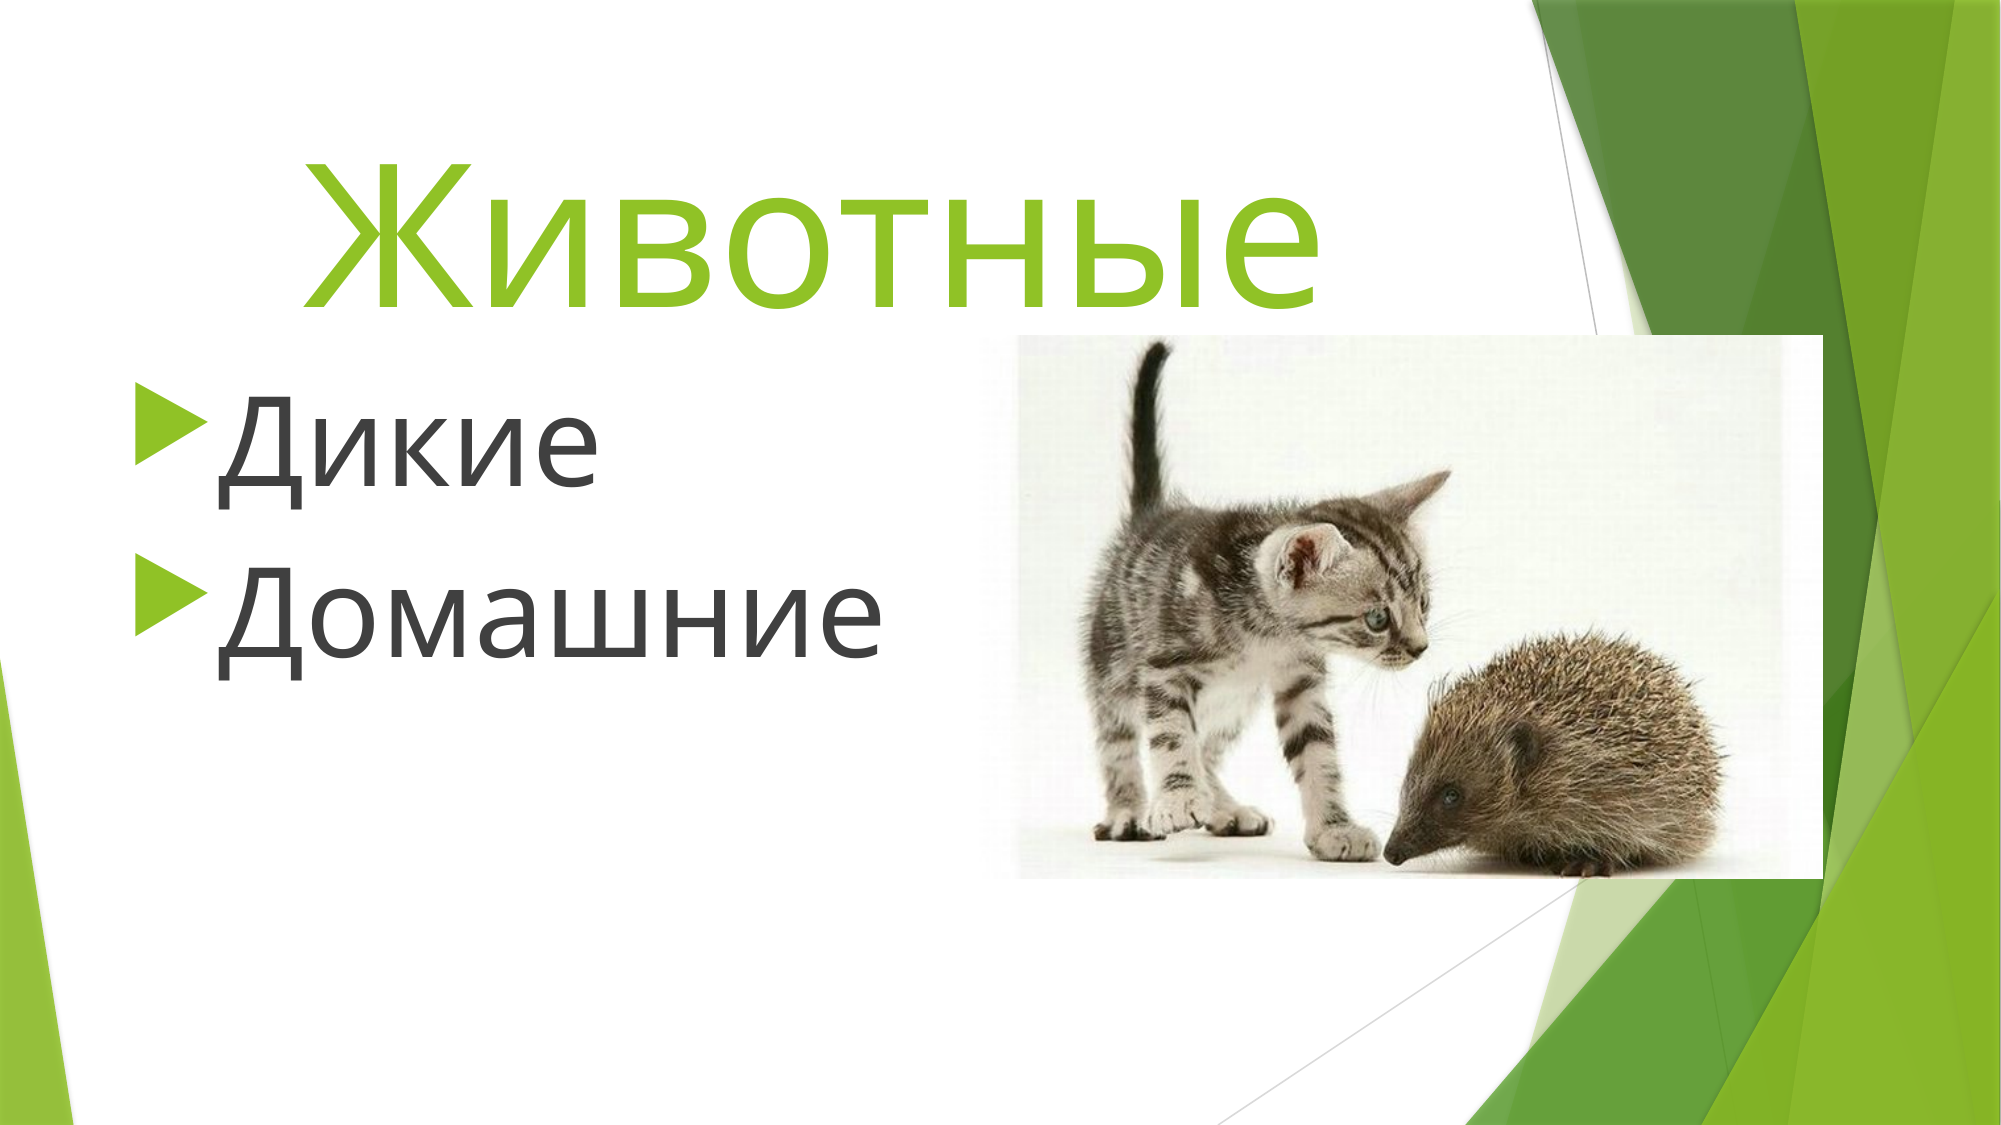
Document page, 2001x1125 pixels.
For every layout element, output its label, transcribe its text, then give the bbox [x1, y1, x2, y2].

picture [979, 334, 1823, 880]
title Животные [111, 99, 1522, 317]
list Дикие Домашние [111, 354, 1522, 992]
